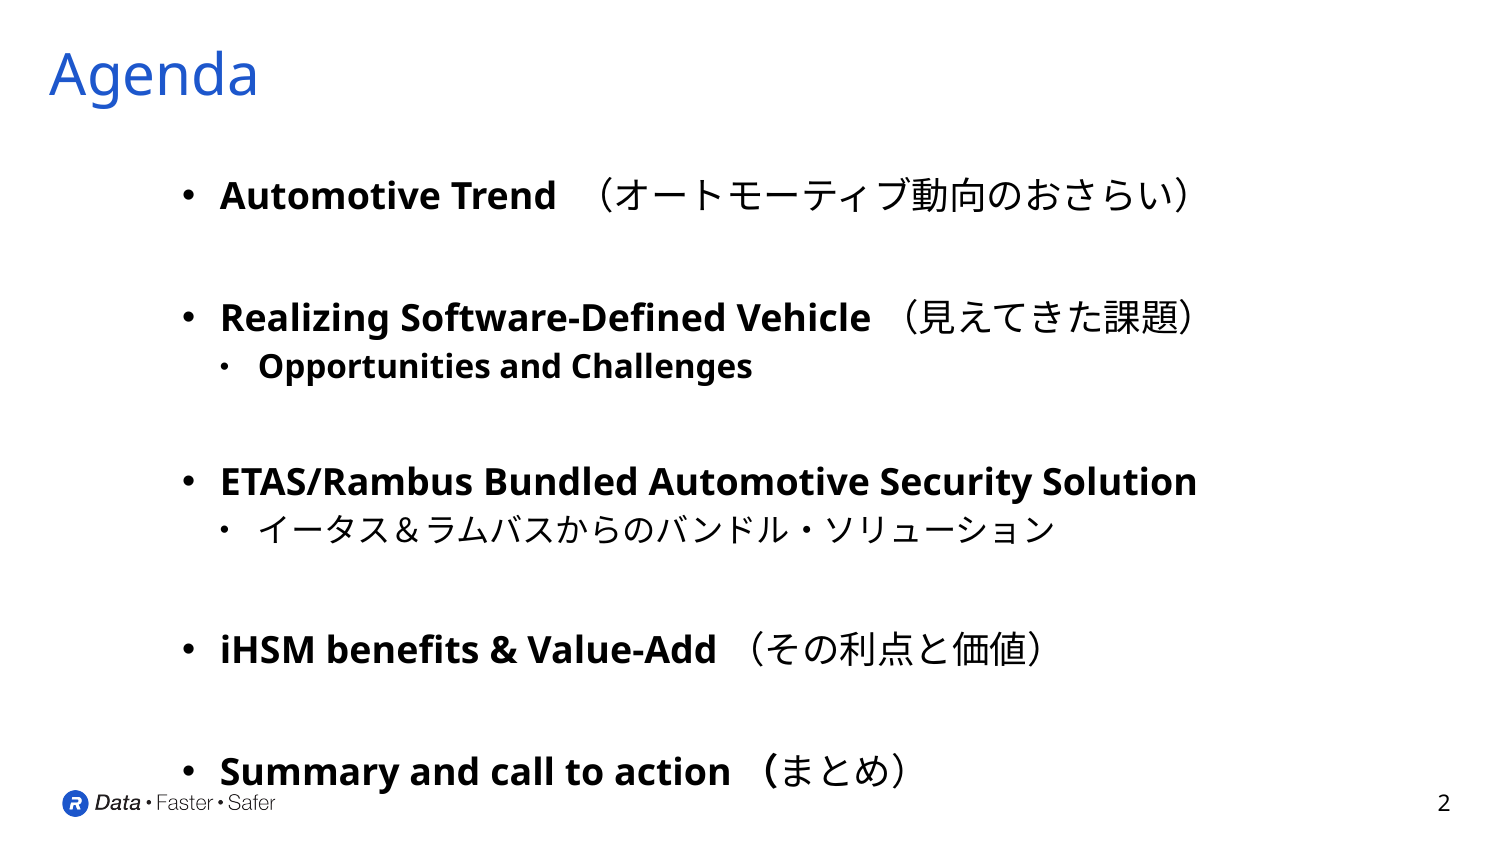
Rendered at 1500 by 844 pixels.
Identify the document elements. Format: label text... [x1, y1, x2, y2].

title Agenda [34, 29, 1466, 96]
list Automotive Trend （オートモーティブ動向のおさらい） Realizing Software-Defined Vehicle（見えてきた課題） Opportunities and Challenges ETAS/Rambus Bundled Automotive Security Solution イータス＆ラムバスからのバンドル・ソリューション iHSM benefits & Value-Add（その利点と価値） Summary and call to action（まとめ） [167, 164, 1466, 815]
picture [62, 789, 276, 817]
